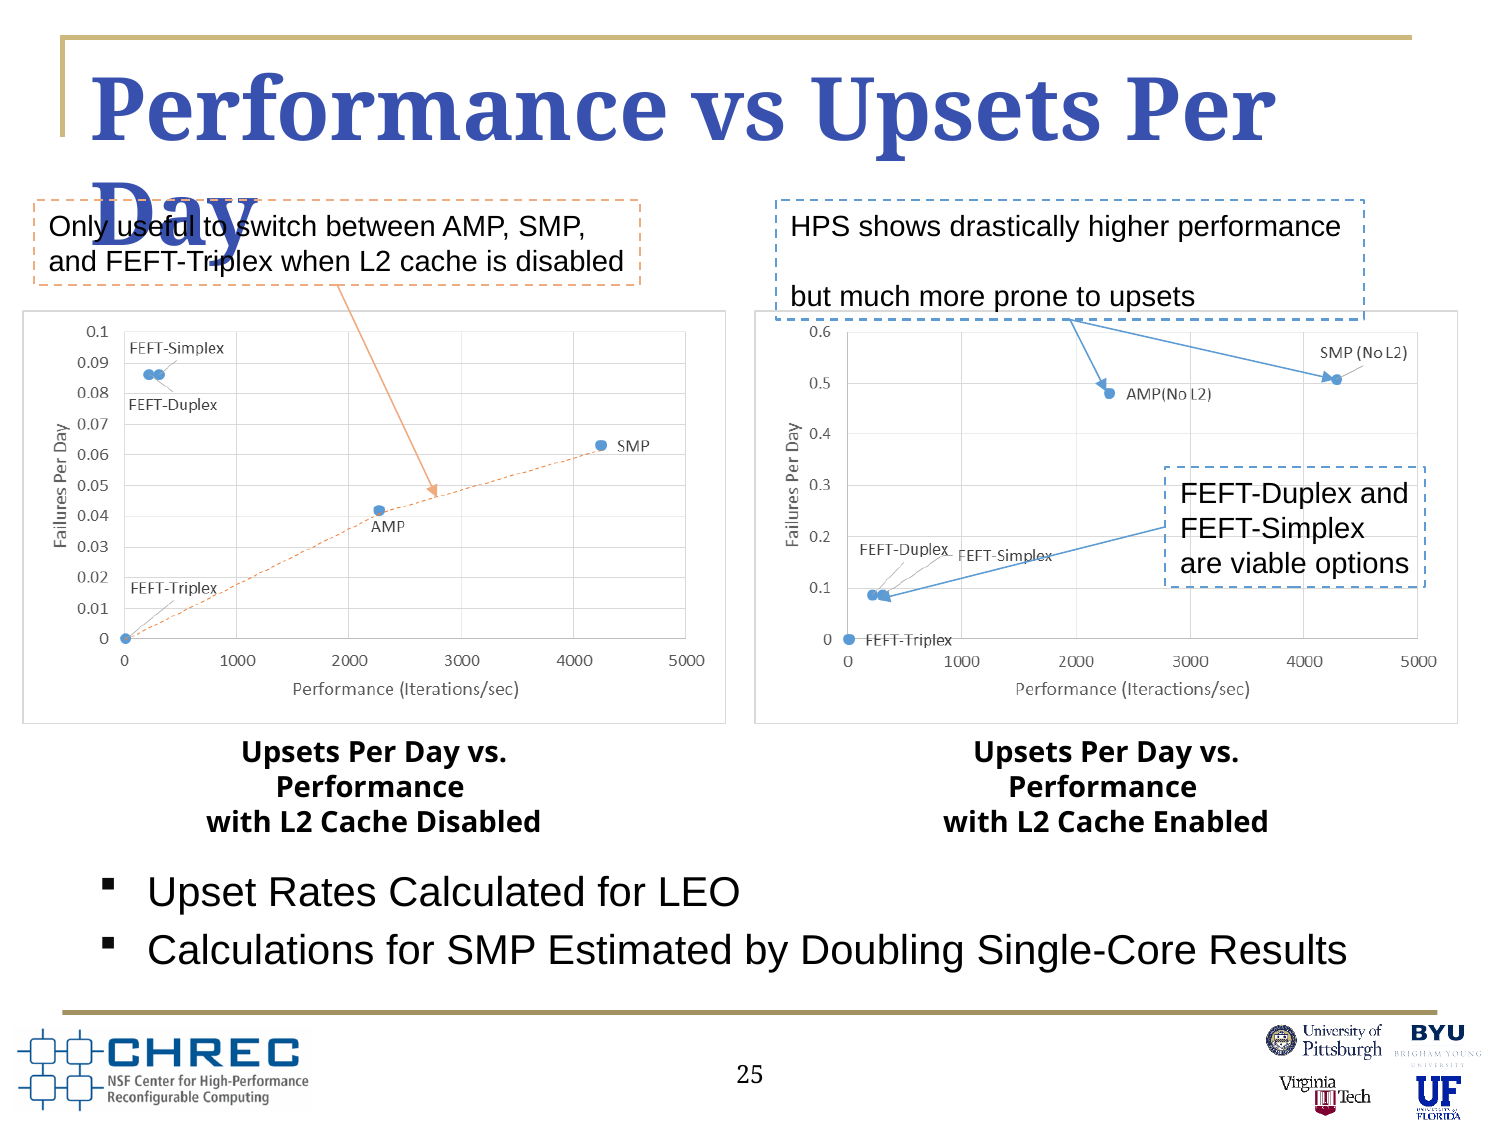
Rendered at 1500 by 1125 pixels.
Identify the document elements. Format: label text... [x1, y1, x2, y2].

picture [1391, 1024, 1485, 1068]
picture [1274, 1072, 1375, 1120]
list Upset Rates Calculated for LEO Calculations for SMP Estimated by Doubling Single-Core Results [75, 856, 1477, 988]
picture [22, 310, 726, 724]
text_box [1069, 285, 1335, 380]
picture [1266, 1024, 1382, 1060]
slide_number 25 [599, 1024, 901, 1101]
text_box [336, 285, 438, 498]
picture [12, 1026, 313, 1112]
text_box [1069, 387, 1107, 392]
picture [1416, 1076, 1461, 1120]
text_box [877, 527, 1166, 600]
text_box Upsets Per Day vs. Performance with L2 Cache Enabled [865, 733, 1348, 846]
text_box Upsets Per Day vs. Performance with L2 Cache Disabled [133, 733, 614, 846]
text_box Only useful to switch between AMP, SMP, and FEFT-Triplex when L2 cache is disabled [33, 199, 641, 285]
picture [754, 310, 1459, 724]
text_box HPS shows drastically higher performance but much more prone to upsets [775, 199, 1365, 309]
title Performance vs Upsets Per Day [74, 45, 1426, 201]
